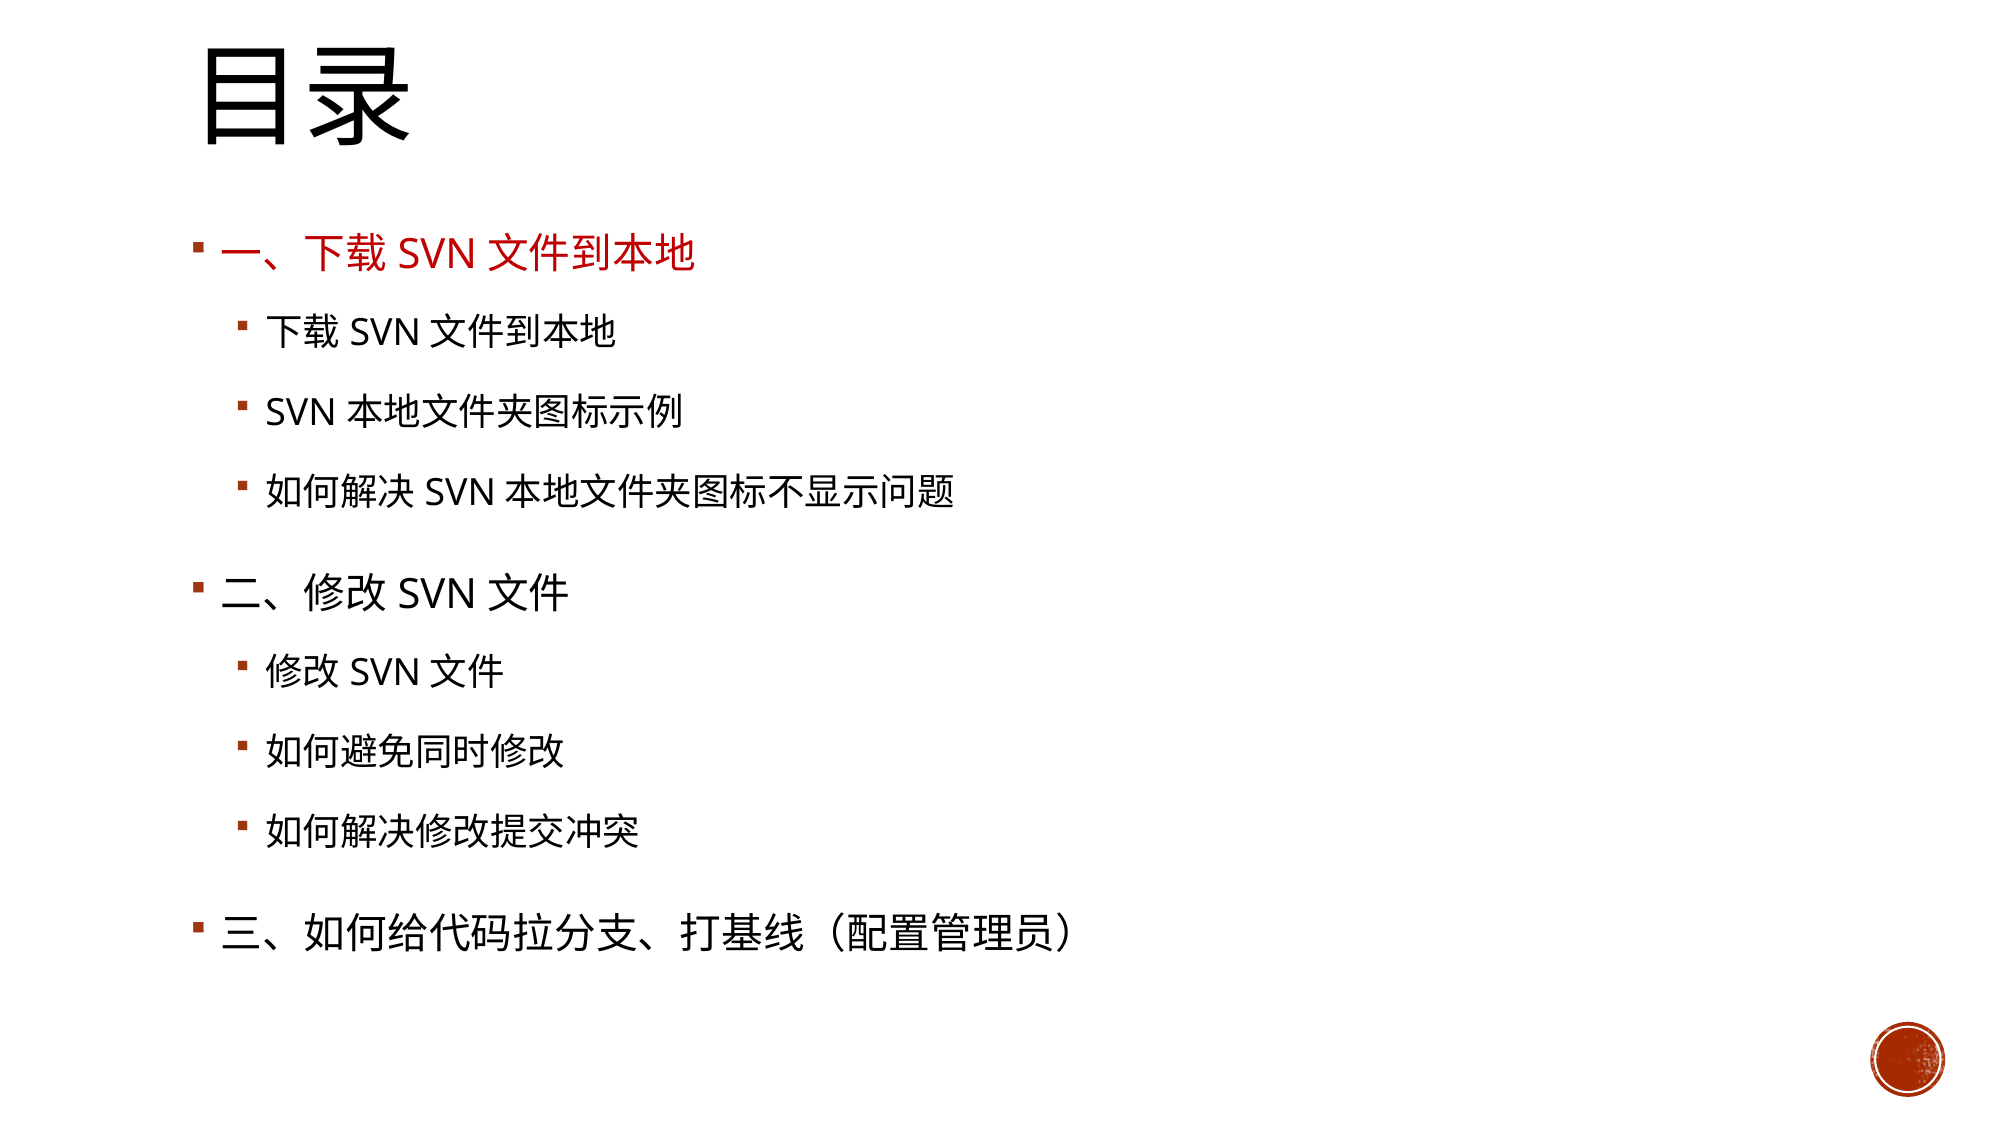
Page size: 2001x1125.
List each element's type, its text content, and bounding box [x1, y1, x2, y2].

list 一、下载SVN文件到本地 下载SVN文件到本地 SVN本地文件夹图标示例 如何解决SVN本地文件夹图标不显示问题 二、修改SVN文件 修改SVN文件 如何避免同时修改 如何解决修改提交冲突 三、如何给代码拉分支、打基线（配置管理员） [175, 194, 1826, 1106]
title 目录 [175, 5, 1826, 194]
